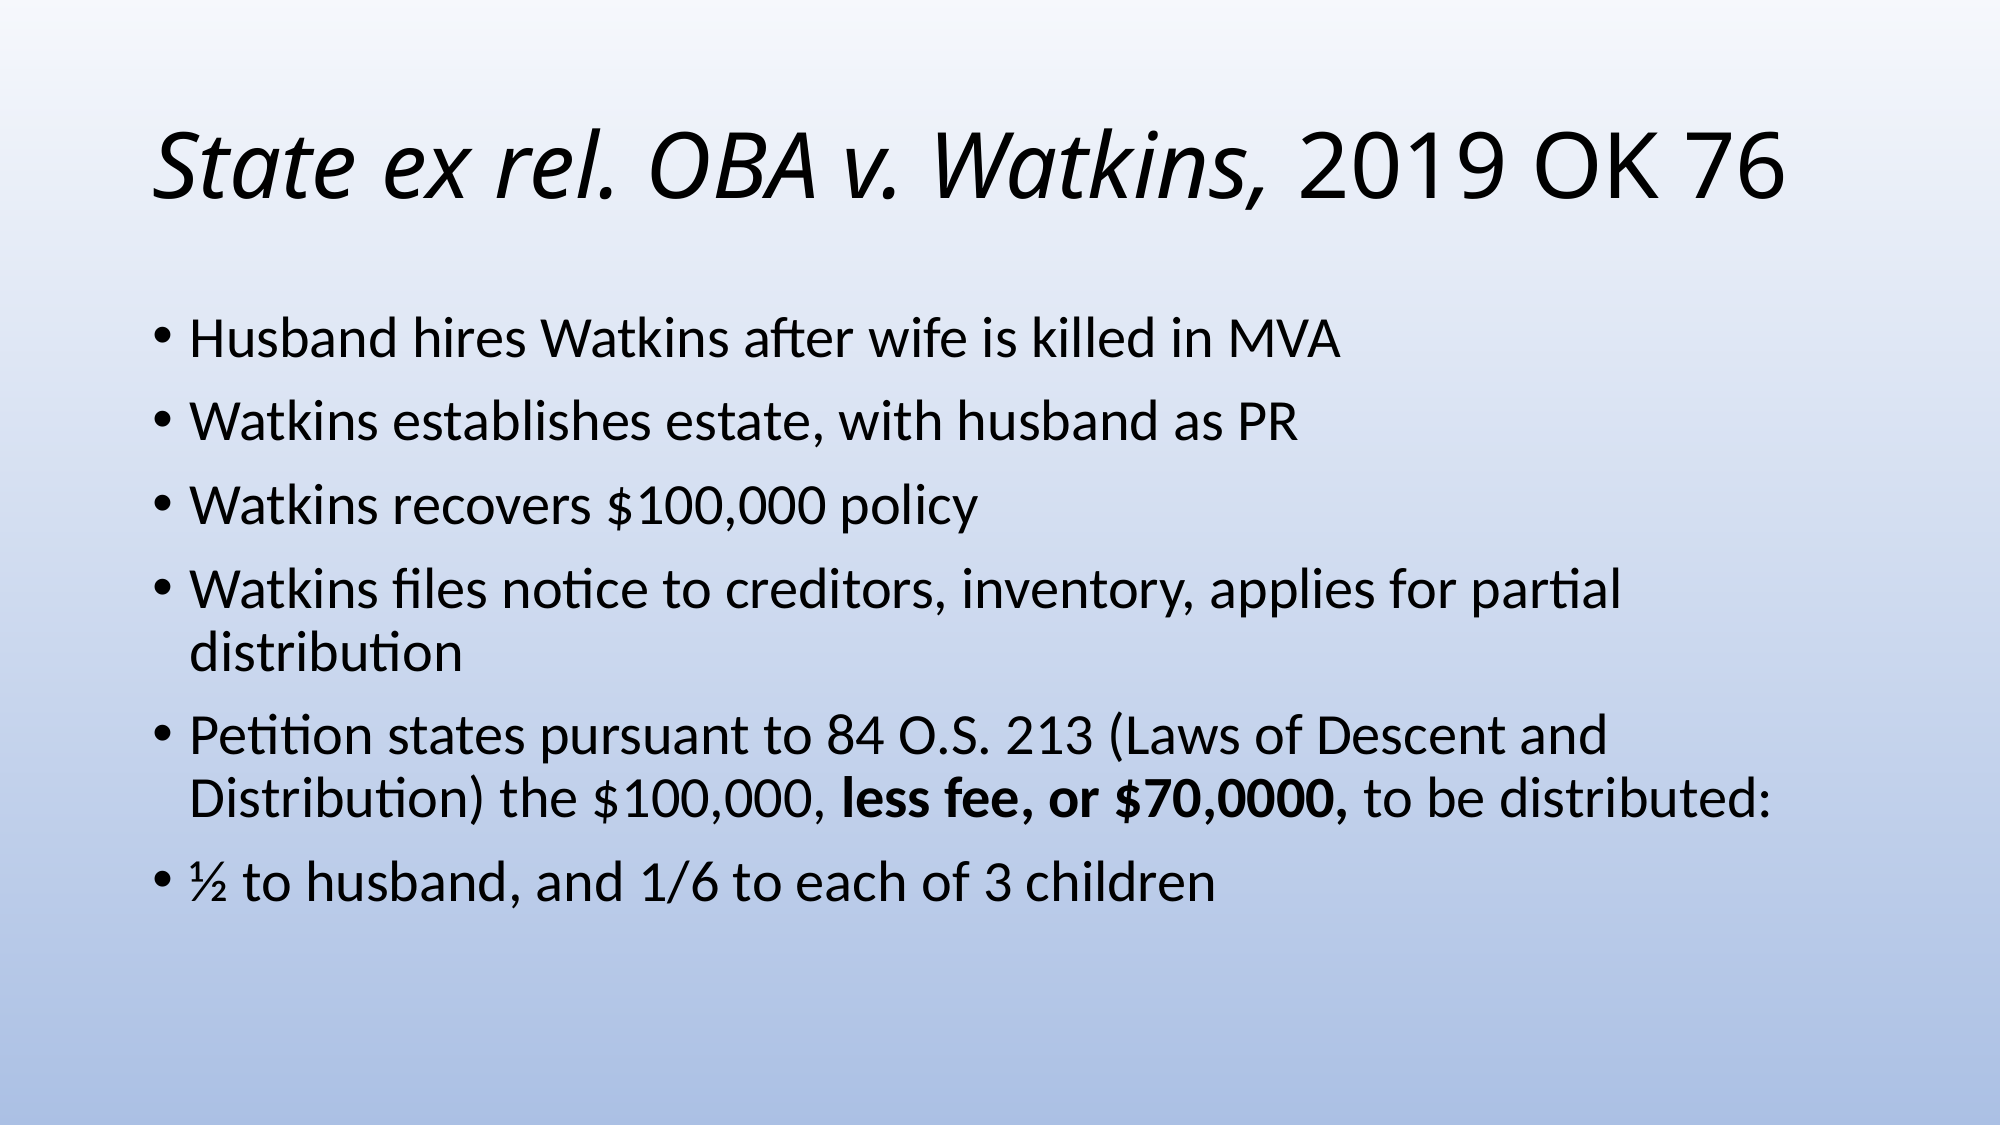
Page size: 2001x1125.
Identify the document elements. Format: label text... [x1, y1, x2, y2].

list Husband hires Watkins after wife is killed in MVA Watkins establishes estate, with husband as PR Watkins recovers $100,000 policy Watkins files notice to creditors, inventory, applies for partial distribution Petition states pursuant to 84 O.S. 213 (Laws of Descent and Distribution) the $100,000, less fee, or $70,0000, to be distributed: ½ to husband, and 1/6 to each of 3 children [137, 299, 1863, 1014]
title State ex rel. OBA v. Watkins, 2019 OK 76 [137, 59, 1863, 278]
